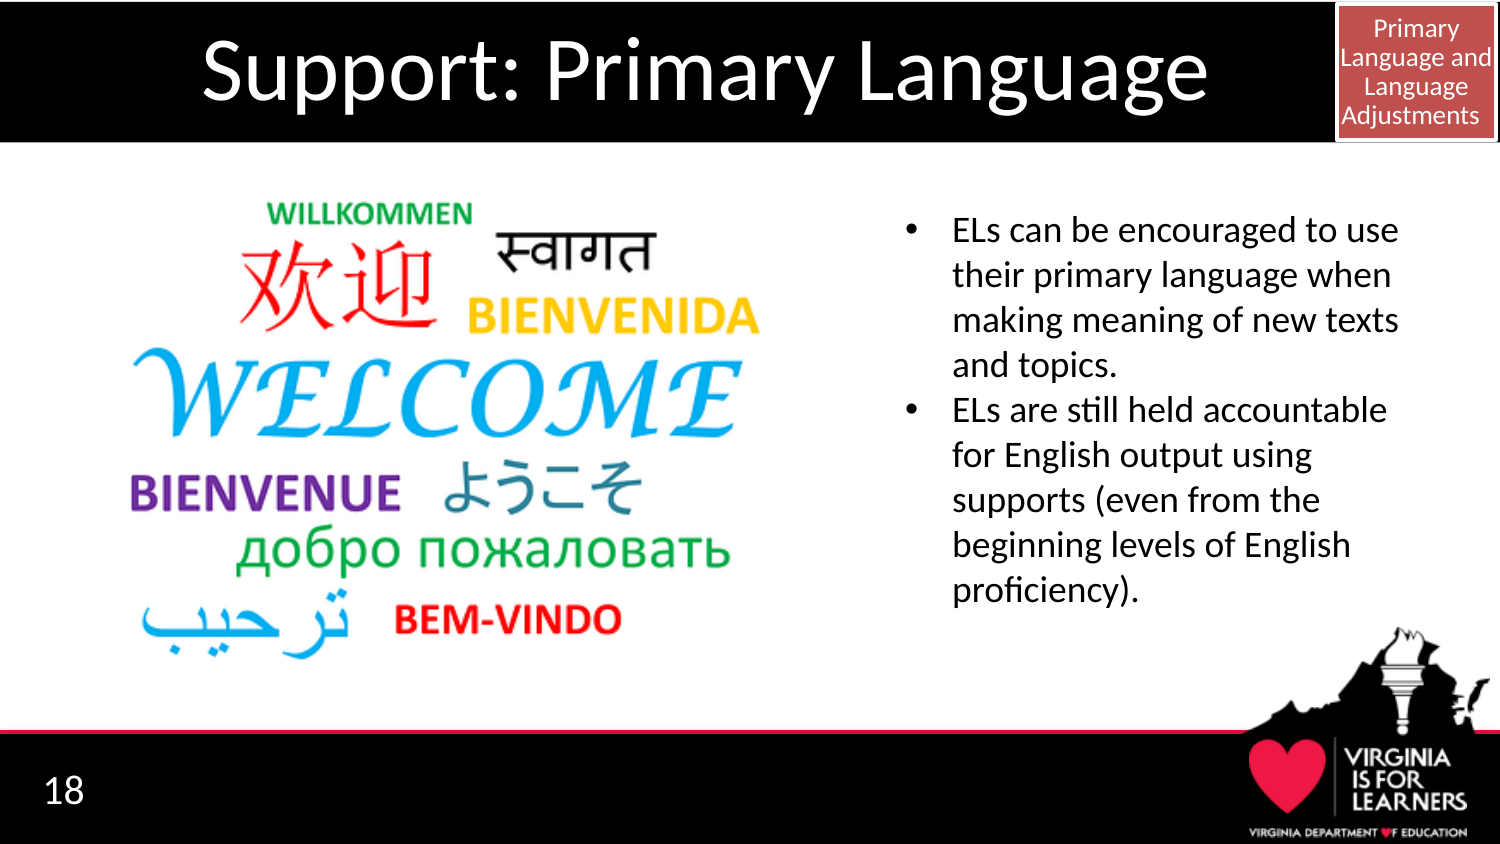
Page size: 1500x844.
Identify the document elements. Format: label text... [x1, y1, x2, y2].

picture [0, 140, 876, 725]
title Support: Primary Language [0, 1, 1500, 143]
picture [1249, 737, 1467, 838]
picture [1240, 627, 1490, 736]
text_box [1337, 3, 1496, 141]
text_box ELs can be encouraged to use their primary language when making meaning of new texts and topics. ELs are still held accountable for English output using supports (even from the beginning levels of English proficiency). [890, 198, 1450, 663]
